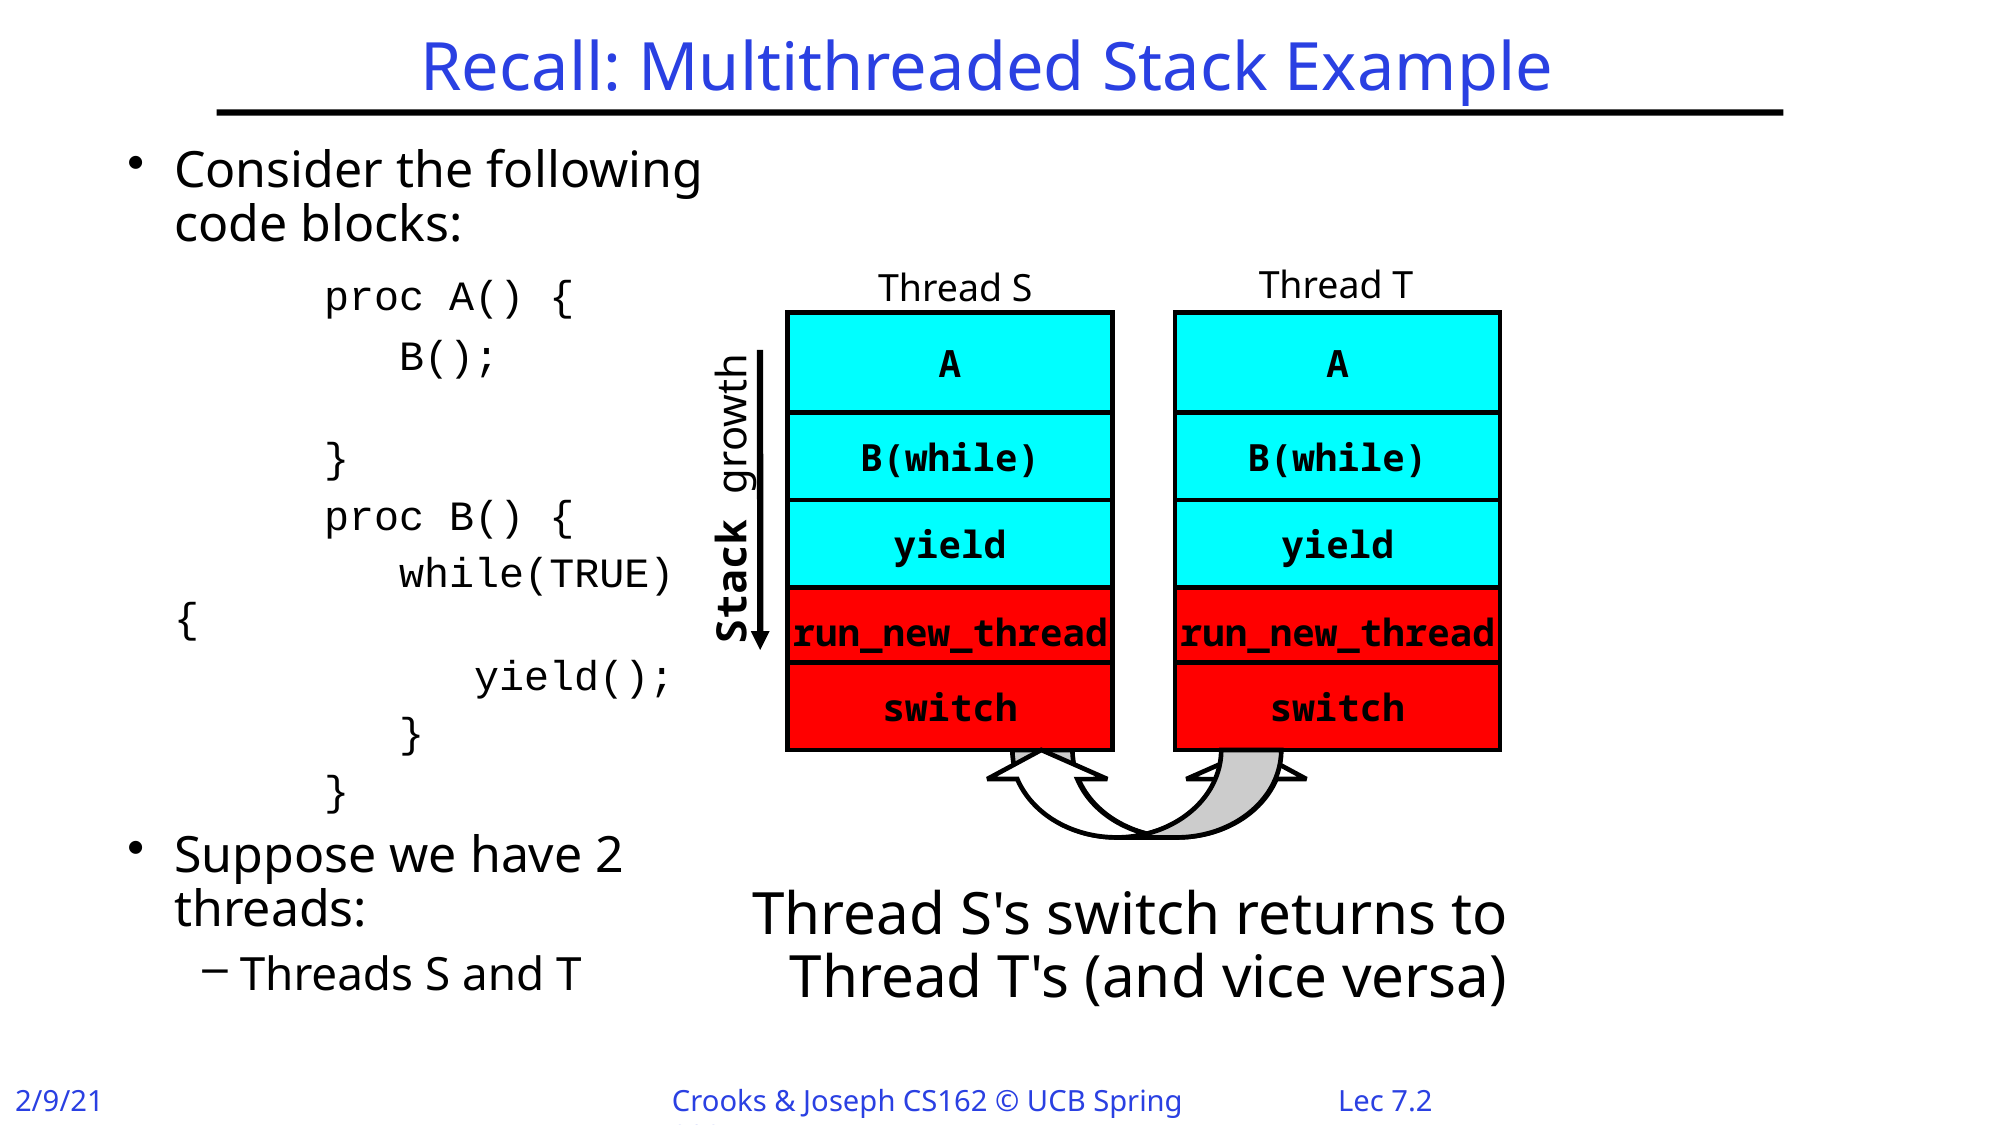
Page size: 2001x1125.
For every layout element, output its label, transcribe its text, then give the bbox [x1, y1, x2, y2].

text_box [1250, 764, 1307, 814]
text_box Thread S's switch returns to Thread T's (and vice versa) [737, 876, 1582, 1050]
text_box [696, 255, 1113, 751]
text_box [1174, 253, 1501, 751]
text_box [987, 758, 1281, 838]
list Consider the following code blocks: proc A() { B(); } proc B() { while(TRUE) { yield(); } } Suppose we have 2 threads: Threads S and T [112, 137, 738, 1038]
title Recall: Multithreaded Stack Example [300, 24, 1675, 113]
text_box [1186, 764, 1219, 780]
